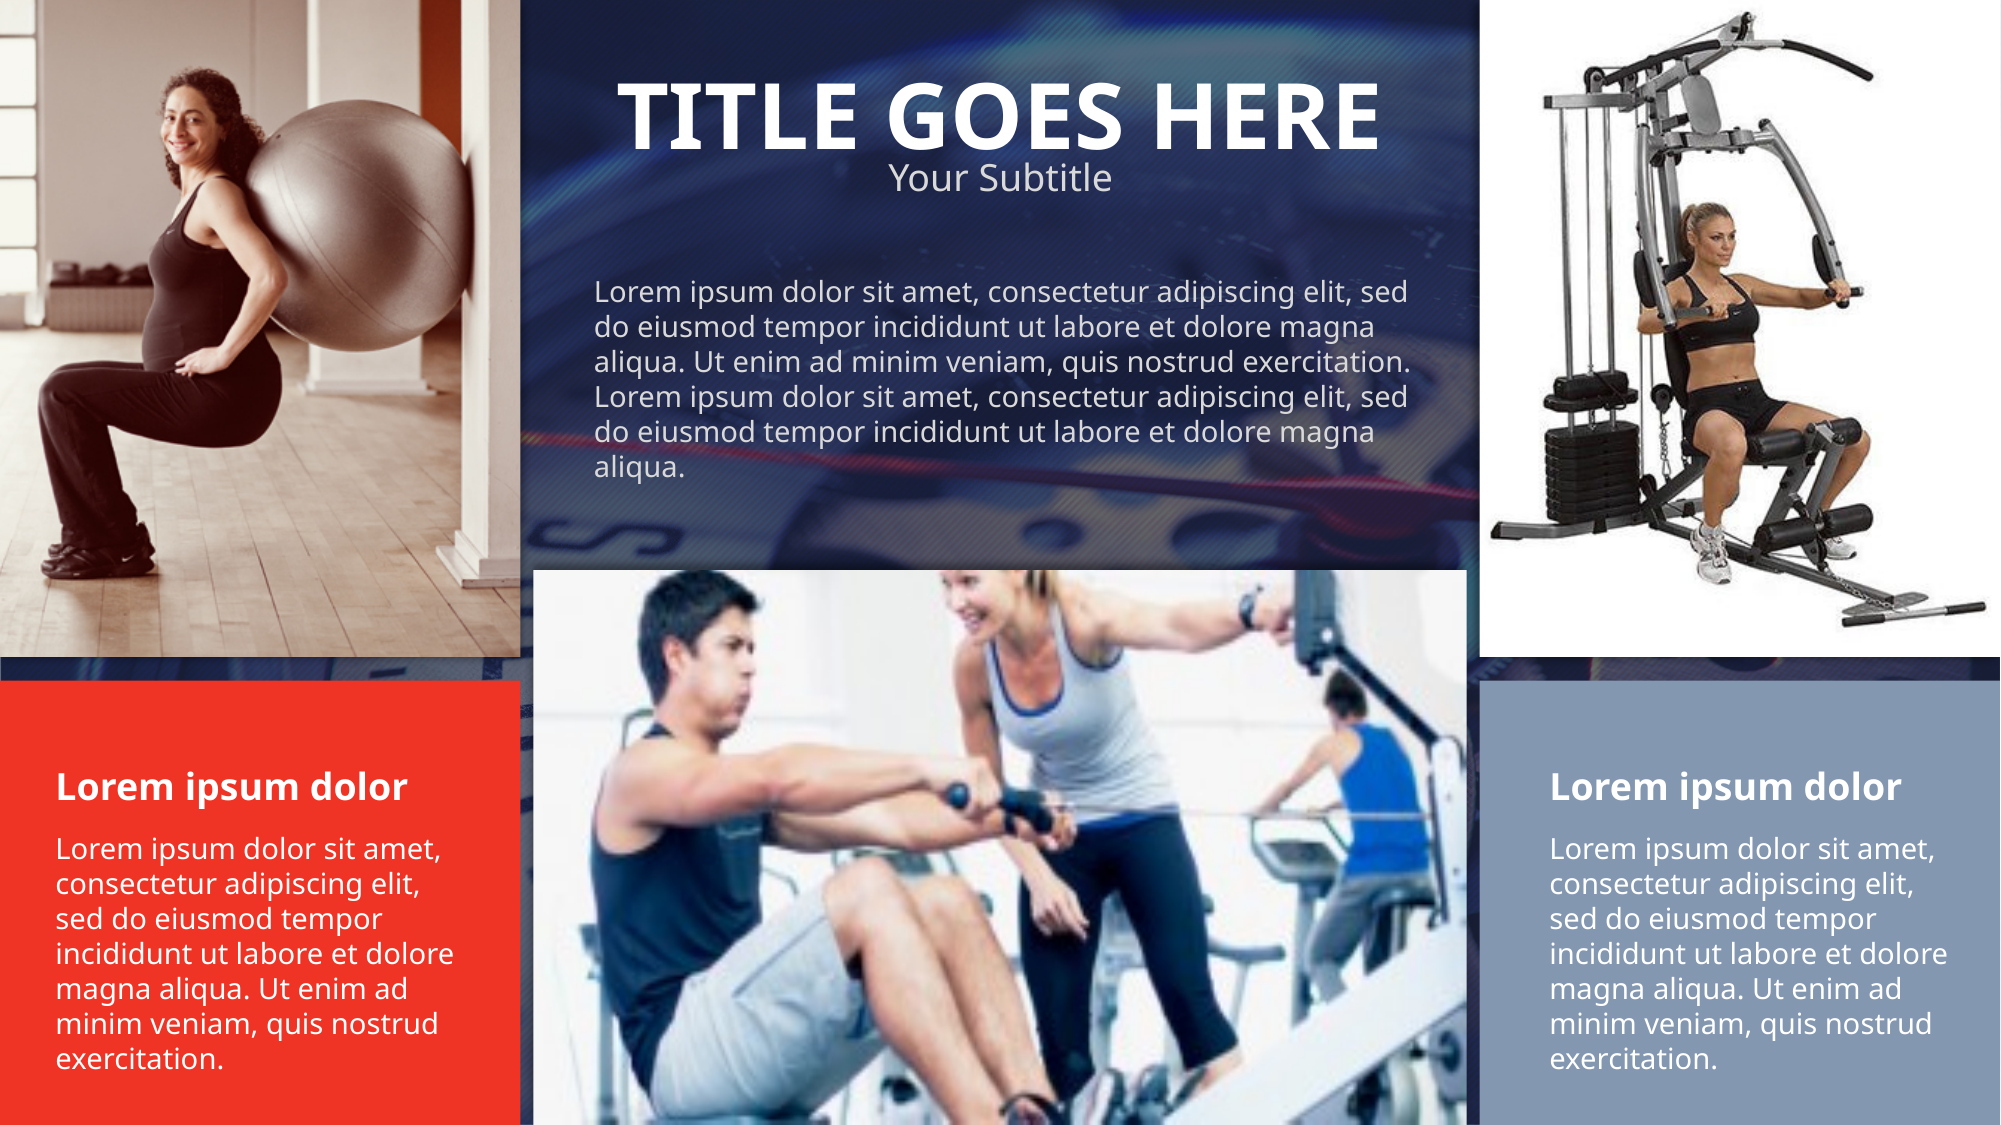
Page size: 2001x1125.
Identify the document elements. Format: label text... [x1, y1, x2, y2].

text_box [1479, 680, 2000, 1125]
text_box [532, 570, 1468, 1125]
text_box [0, 0, 521, 657]
text_box Lorem ipsum dolor sit amet, consectetur adipiscing elit, sed do eiusmod tempor incididunt ut labore et dolore magna aliqua. Ut enim ad minim veniam, quis nostrud exercitation. Lorem ipsum dolor sit amet, consectetur adipiscing elit, sed do eiusmod tempor incididunt ut labore et dolore magna aliqua. [579, 266, 1466, 491]
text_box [548, 50, 1452, 207]
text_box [40, 755, 480, 1051]
text_box [0, 680, 521, 1125]
text_box [1479, 0, 2000, 657]
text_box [1534, 755, 1974, 1051]
